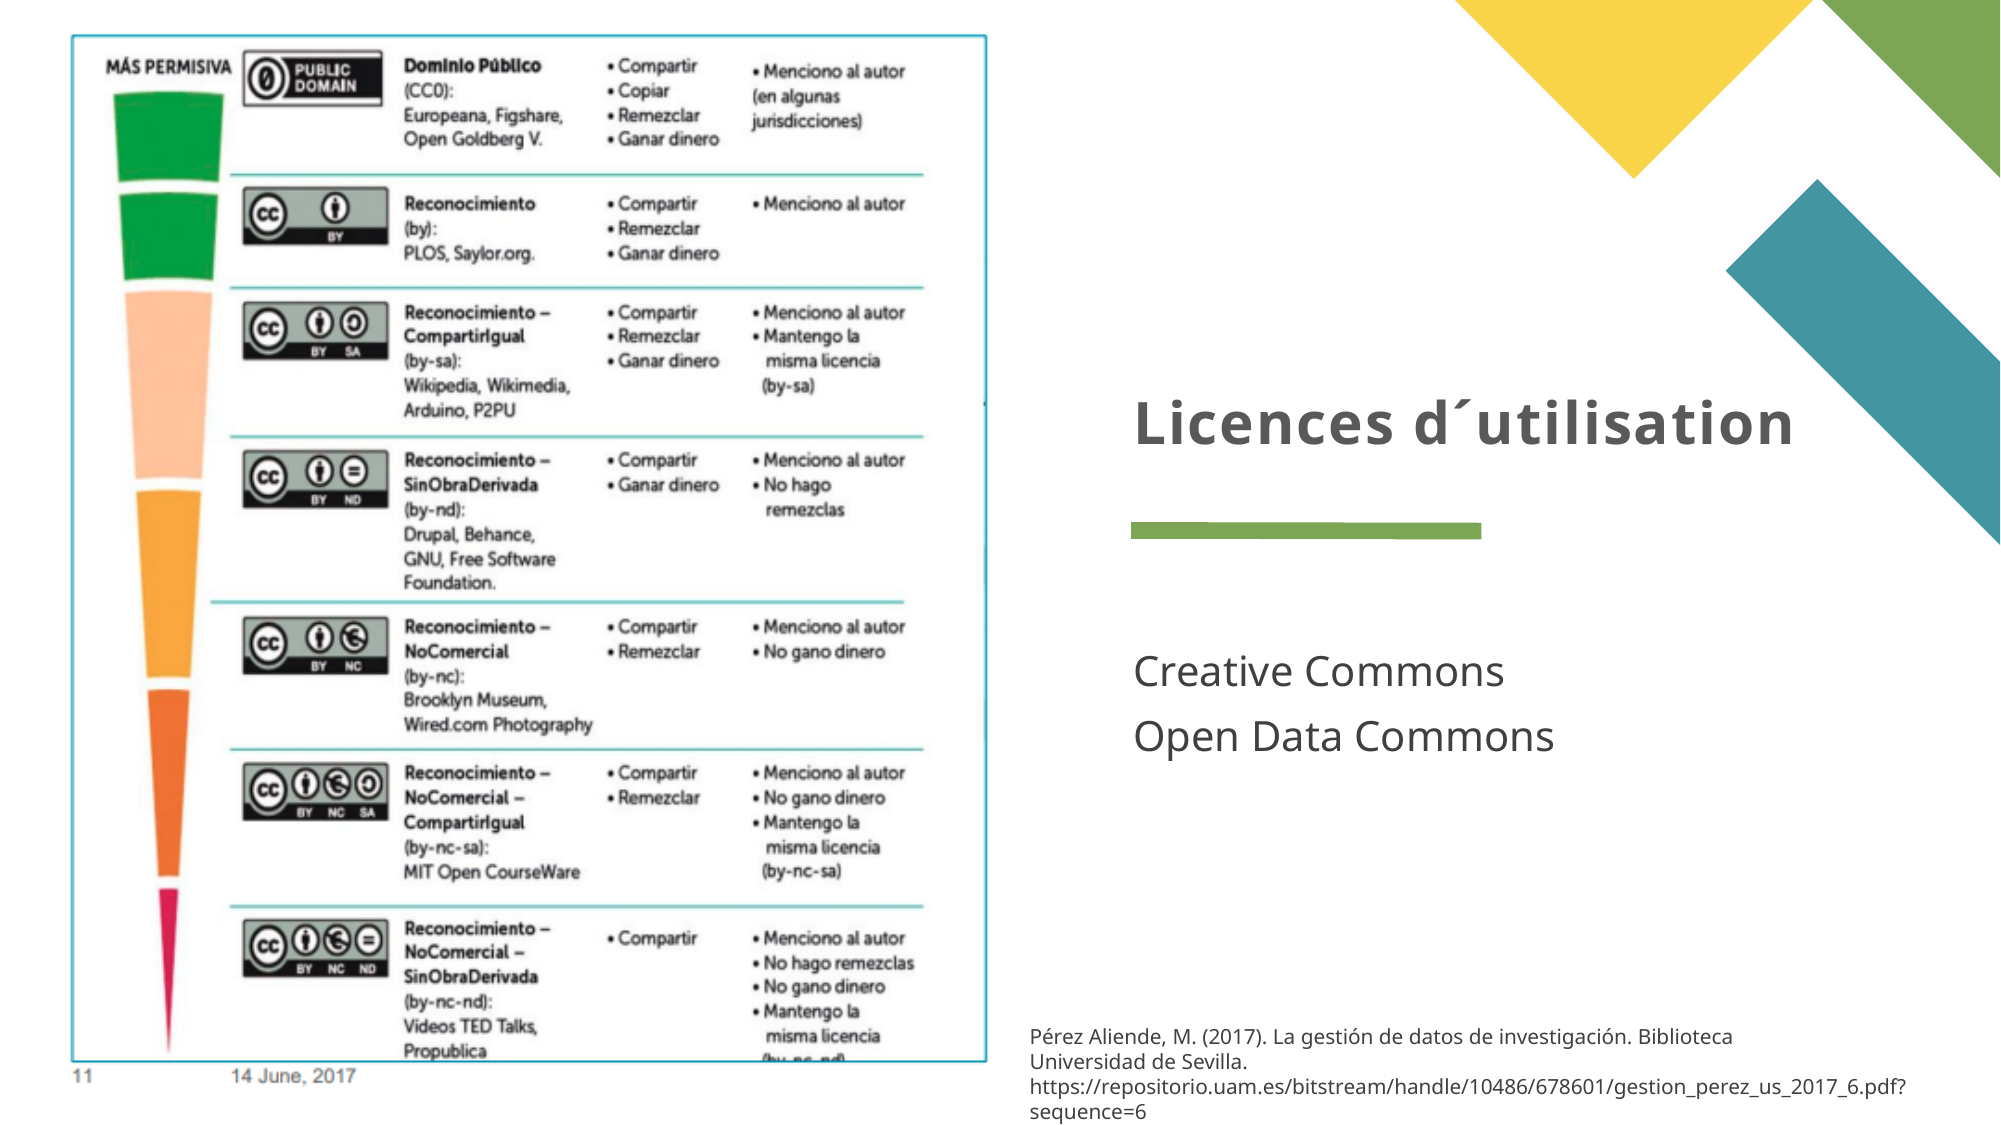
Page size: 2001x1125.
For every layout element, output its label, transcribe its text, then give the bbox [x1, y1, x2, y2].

text_box Pérez Aliende, M. (2017). La gestión de datos de investigación. Biblioteca Universidad de Sevilla. https://repositorio.uam.es/bitstream/handle/10486/678601/gestion_perez_us_2017_6.pdf?sequence=6 [1014, 1016, 2000, 1125]
subtitle Creative Commons Open Data Commons [1133, 649, 1938, 824]
title Licences d´utilisation [1133, 356, 1938, 457]
picture [0, 17, 1000, 1108]
